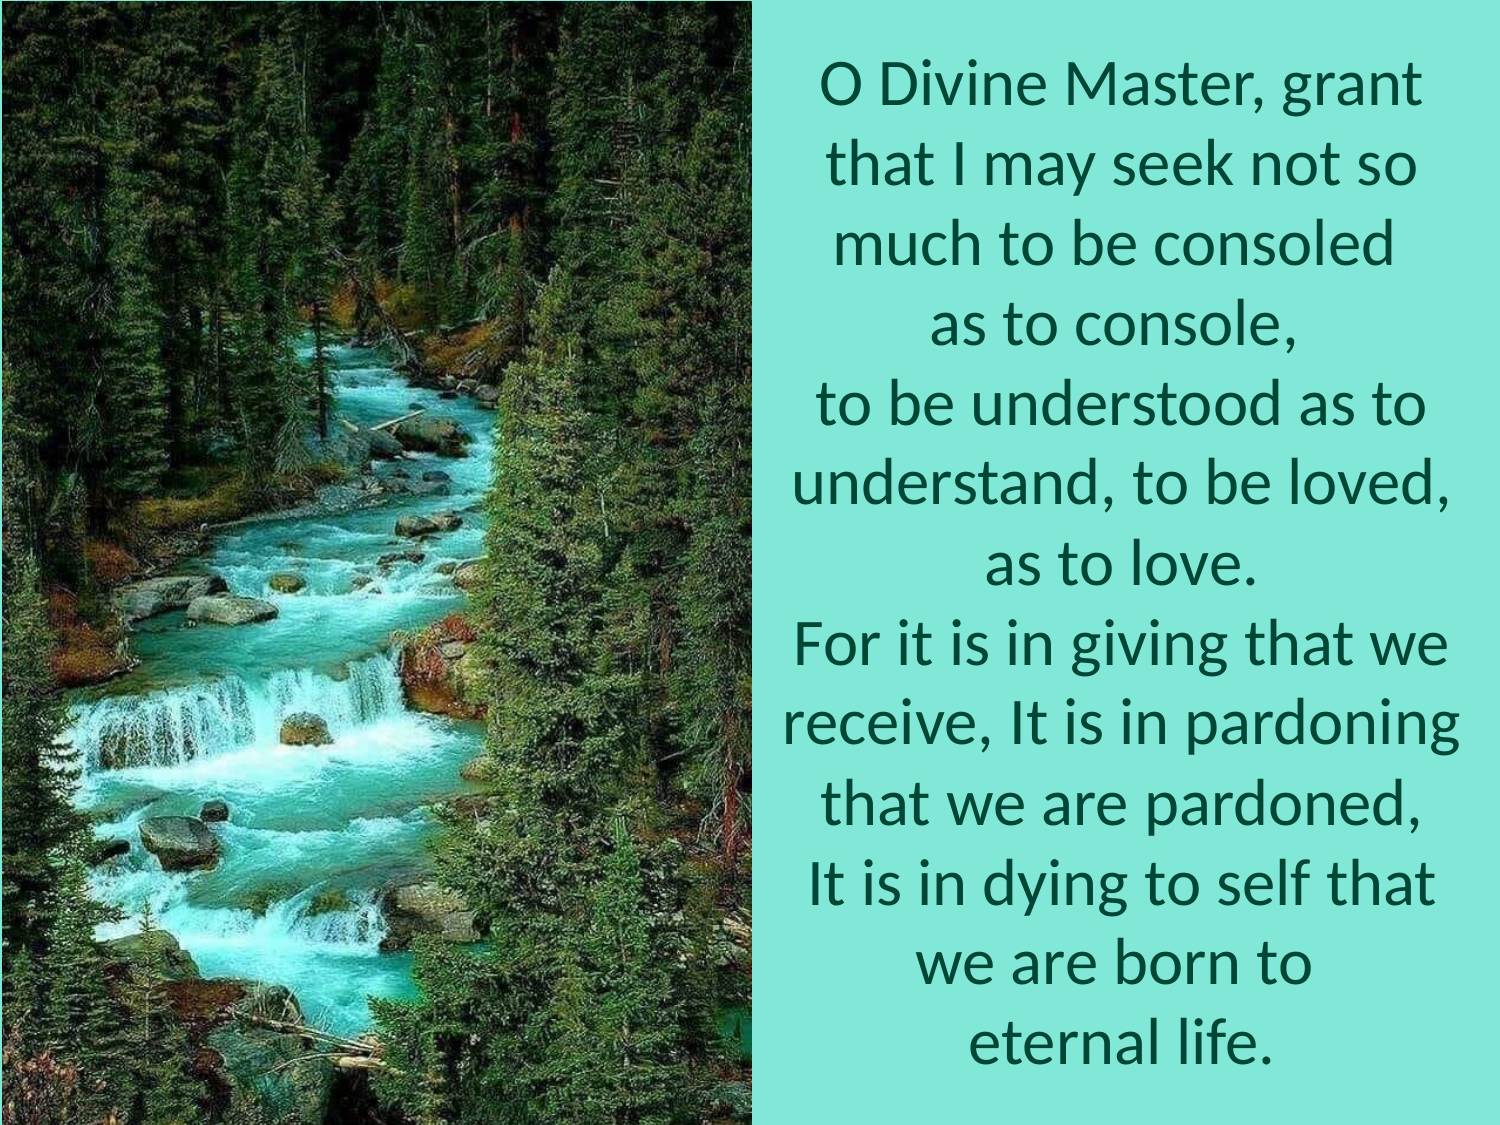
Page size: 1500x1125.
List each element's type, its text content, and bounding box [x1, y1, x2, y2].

text_box O Divine Master, grant that I may seek not so much to be consoled as to console, to be understood as to understand, to be loved, as to love. For it is in giving that we receive, It is in pardoning that we are pardoned, It is in dying to self that we are born to eternal life. [757, 31, 1498, 1086]
picture [2, 1, 752, 1125]
